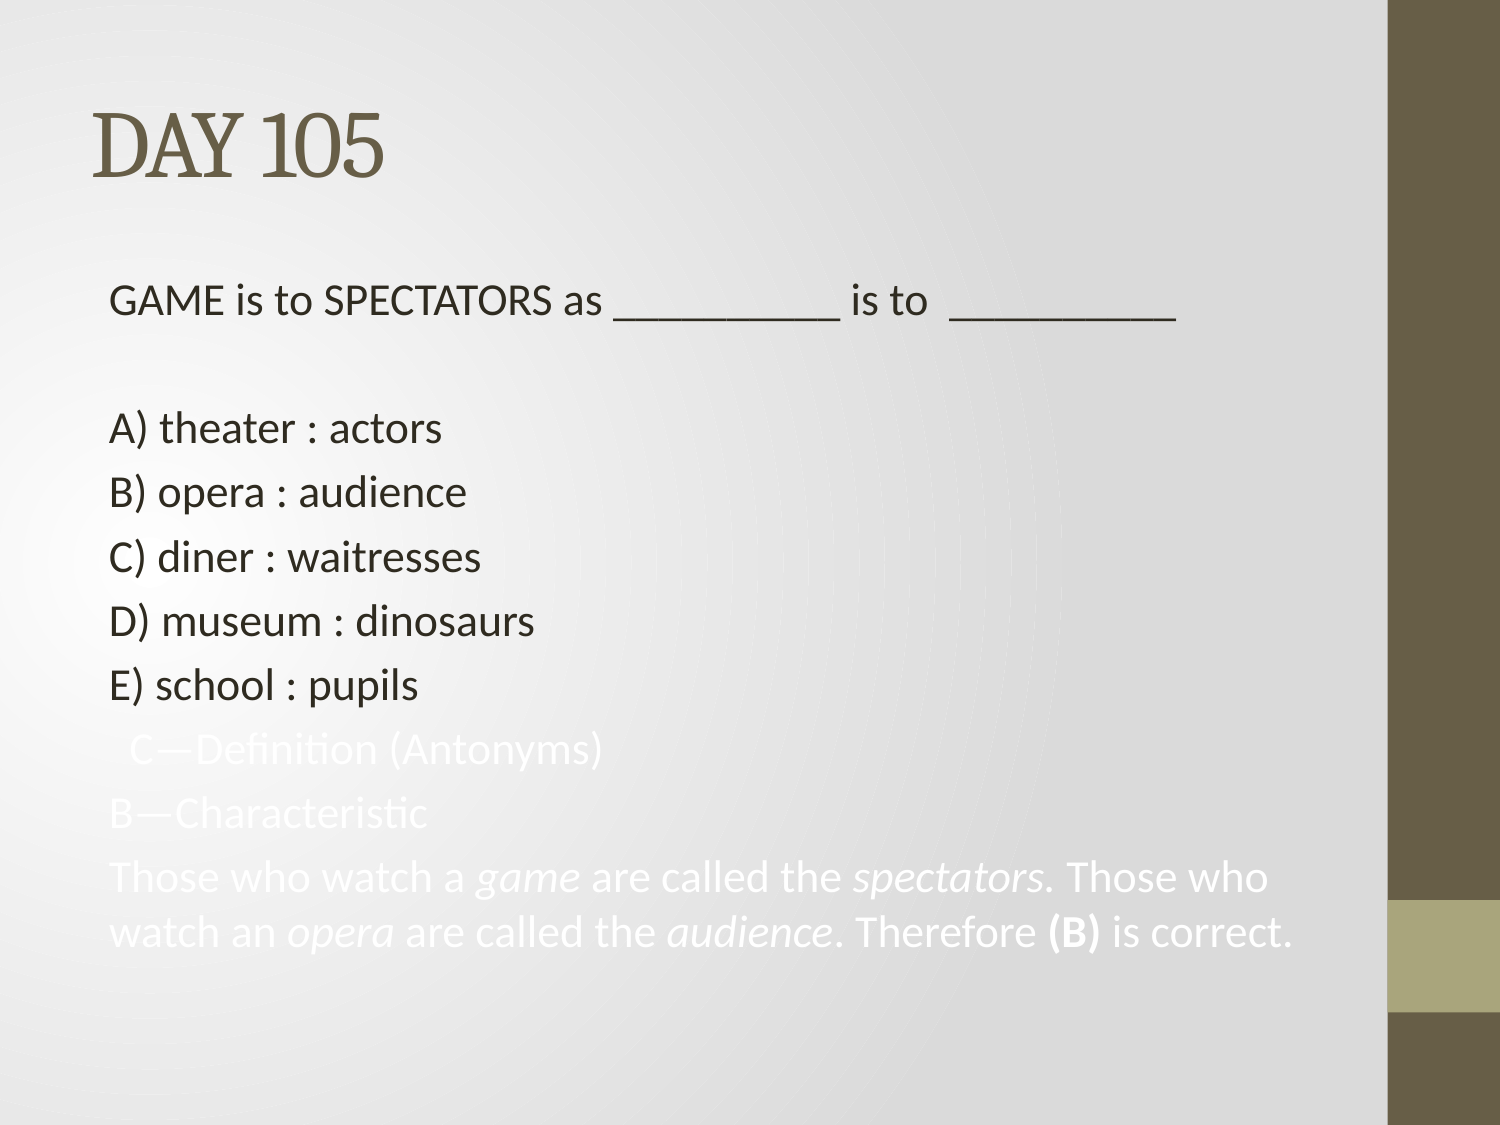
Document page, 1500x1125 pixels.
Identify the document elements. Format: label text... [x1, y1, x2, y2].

list GAME is to SPECTATORS as __________ is to __________ A) theater : actors B) opera : audience C) diner : waitresses D) museum : dinosaurs E) school : pupils C—Definition (Antonyms) B—Characteristic Those who watch a game are called the spectators. Those who watch an opera are called the audience. Therefore (B) is correct. [75, 262, 1325, 1050]
title DAY 105 [75, 45, 1325, 233]
